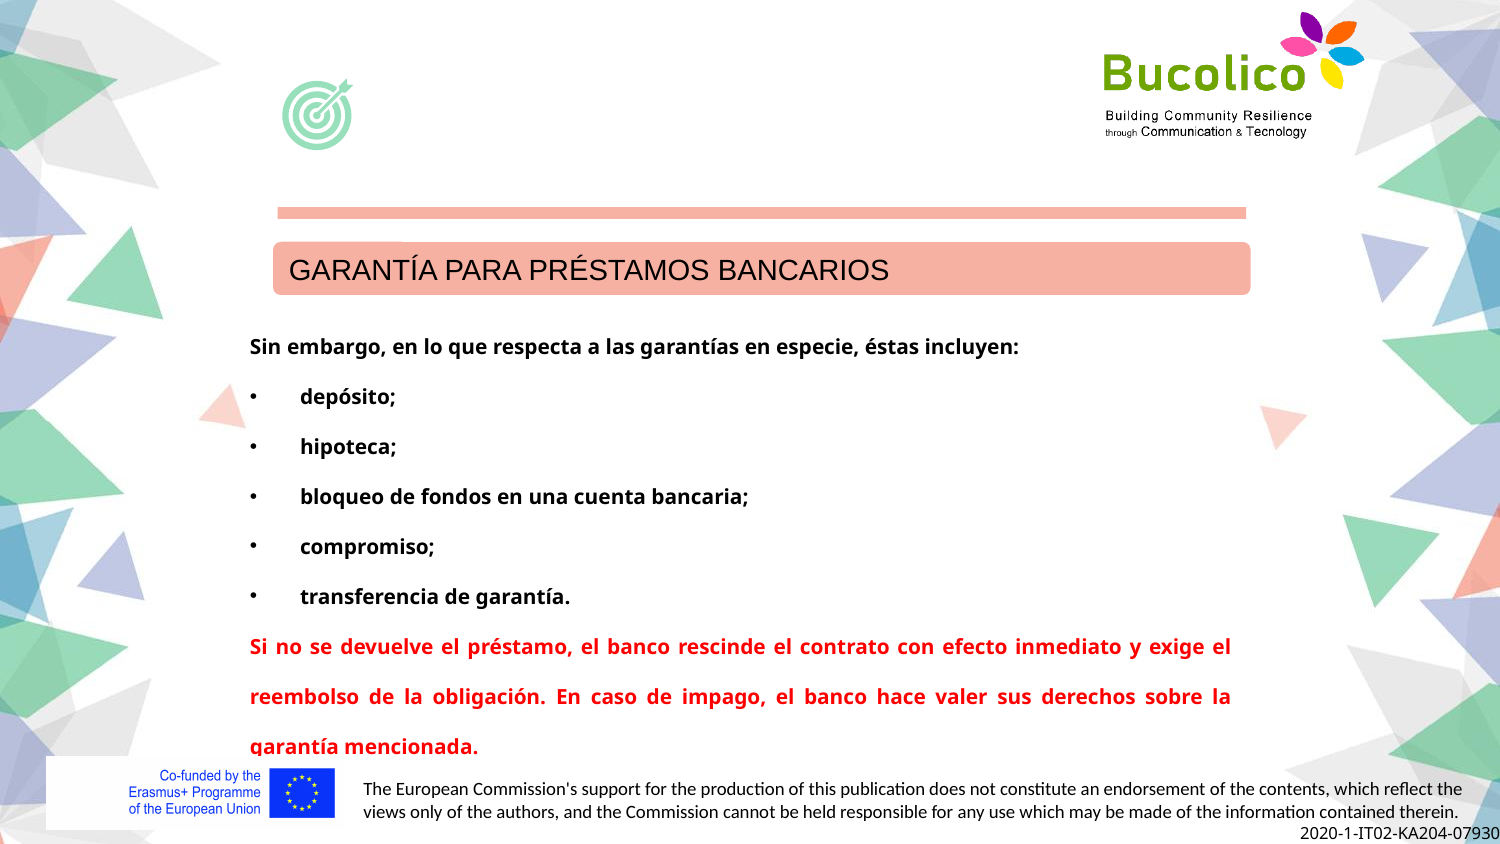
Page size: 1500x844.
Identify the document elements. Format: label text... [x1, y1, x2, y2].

text_box [277, 207, 1247, 219]
text_box Sin embargo, en lo que respecta a las garantías en especie, éstas incluyen: depósito; hipoteca; bloqueo de fondos en una cuenta bancaria; compromiso; transferencia de garantía. Si no se devuelve el préstamo, el banco rescinde el contrato con efecto inmediato y exige el reembolso de la obligación. En caso de impago, el banco hace valer sus derechos sobre la garantía mencionada. [234, 301, 1247, 769]
text_box The European Commission's support for the production of this publication does not constitute an endorsement of the contents, which reflect the views only of the authors, and the Commission cannot be held responsible for any use which may be made of the information contained therein. [348, 769, 1486, 830]
text_box [282, 78, 354, 151]
text_box GARANTÍA PARA PRÉSTAMOS BANCARIOS [270, 239, 1253, 298]
picture [0, 0, 1500, 844]
